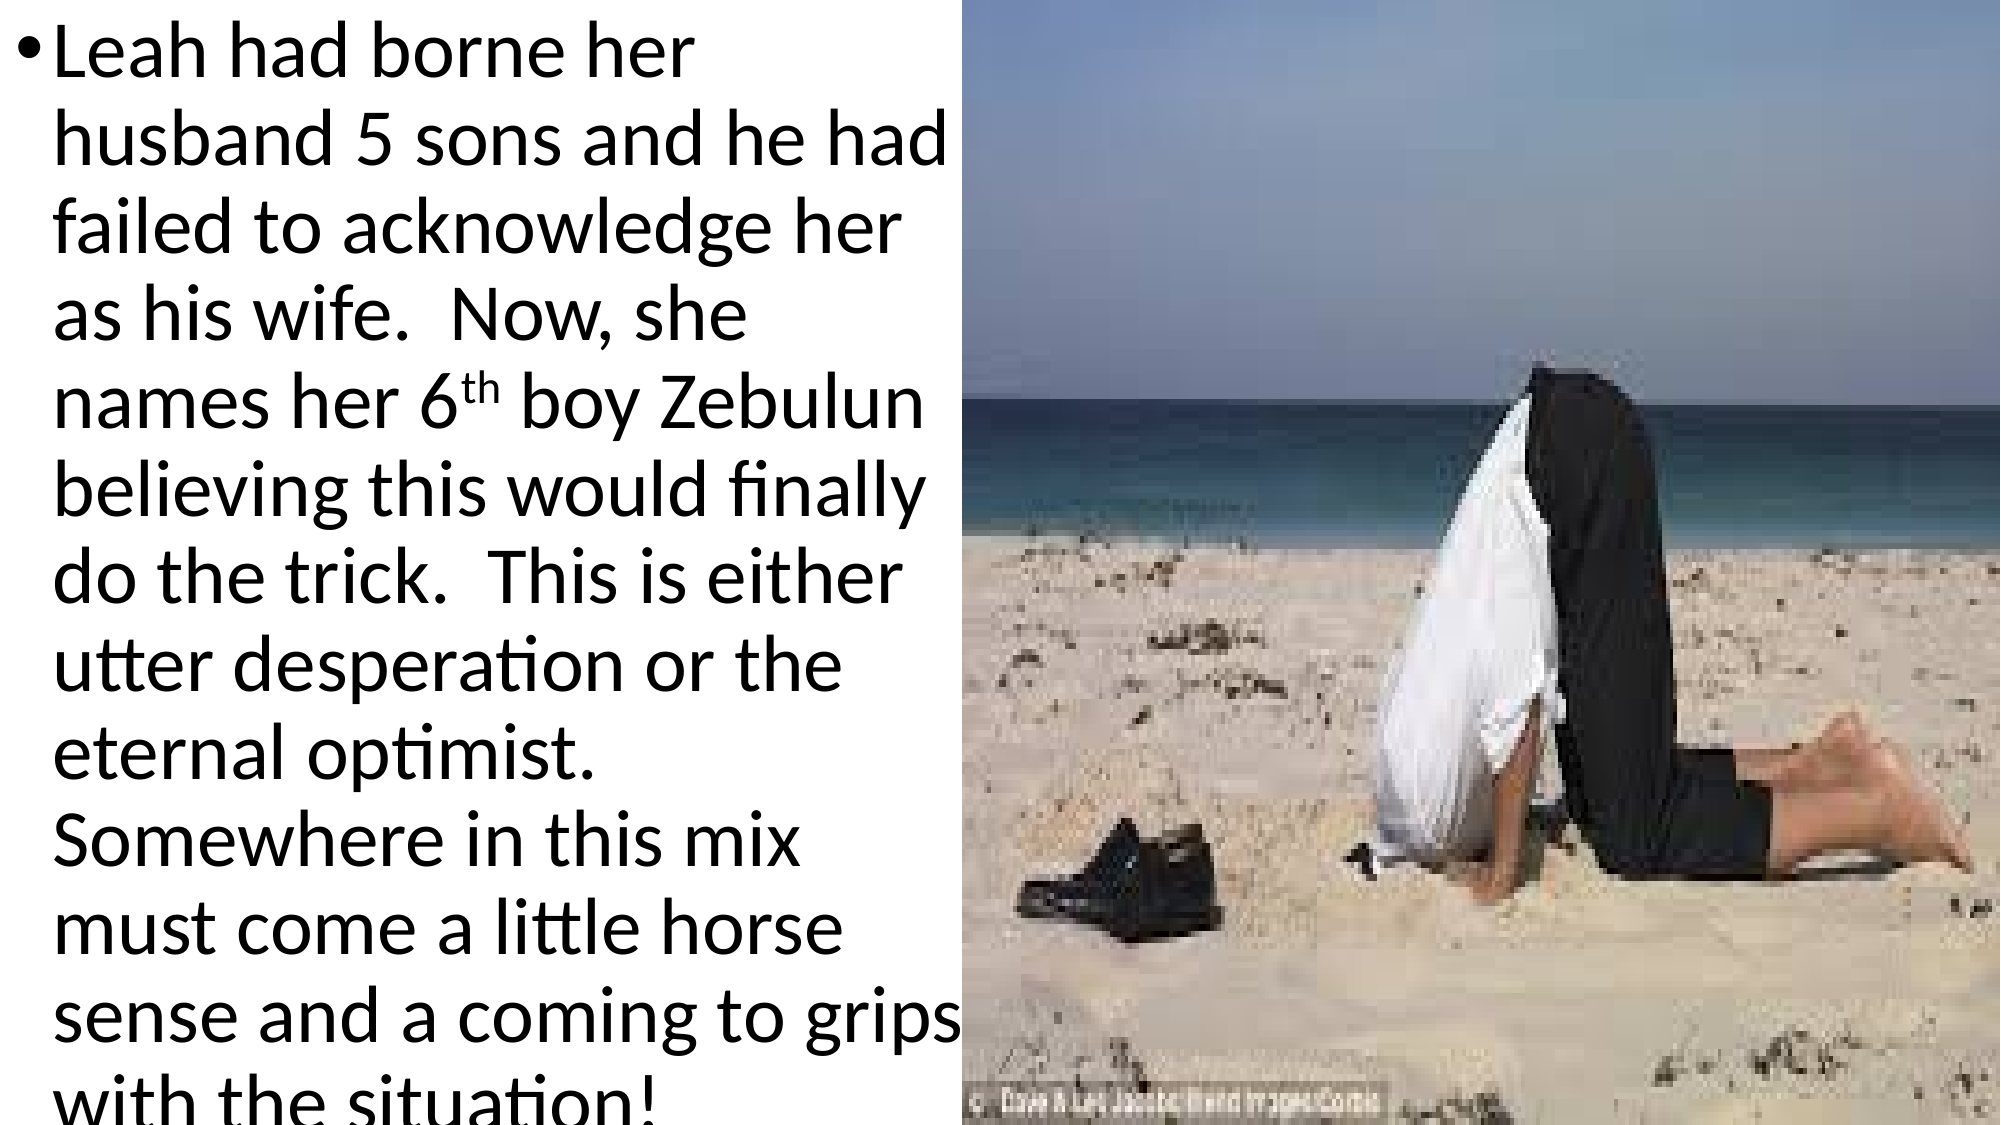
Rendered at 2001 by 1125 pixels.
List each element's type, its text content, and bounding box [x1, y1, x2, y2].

list Leah had borne her husband 5 sons and he had failed to acknowledge her as his wife. Now, she names her 6th boy Zebulun believing this would finally do the trick. This is either utter desperation or the eternal optimist. Somewhere in this mix must come a little horse sense and a coming to grips with the situation! [0, 0, 962, 1125]
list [962, 0, 2000, 1125]
